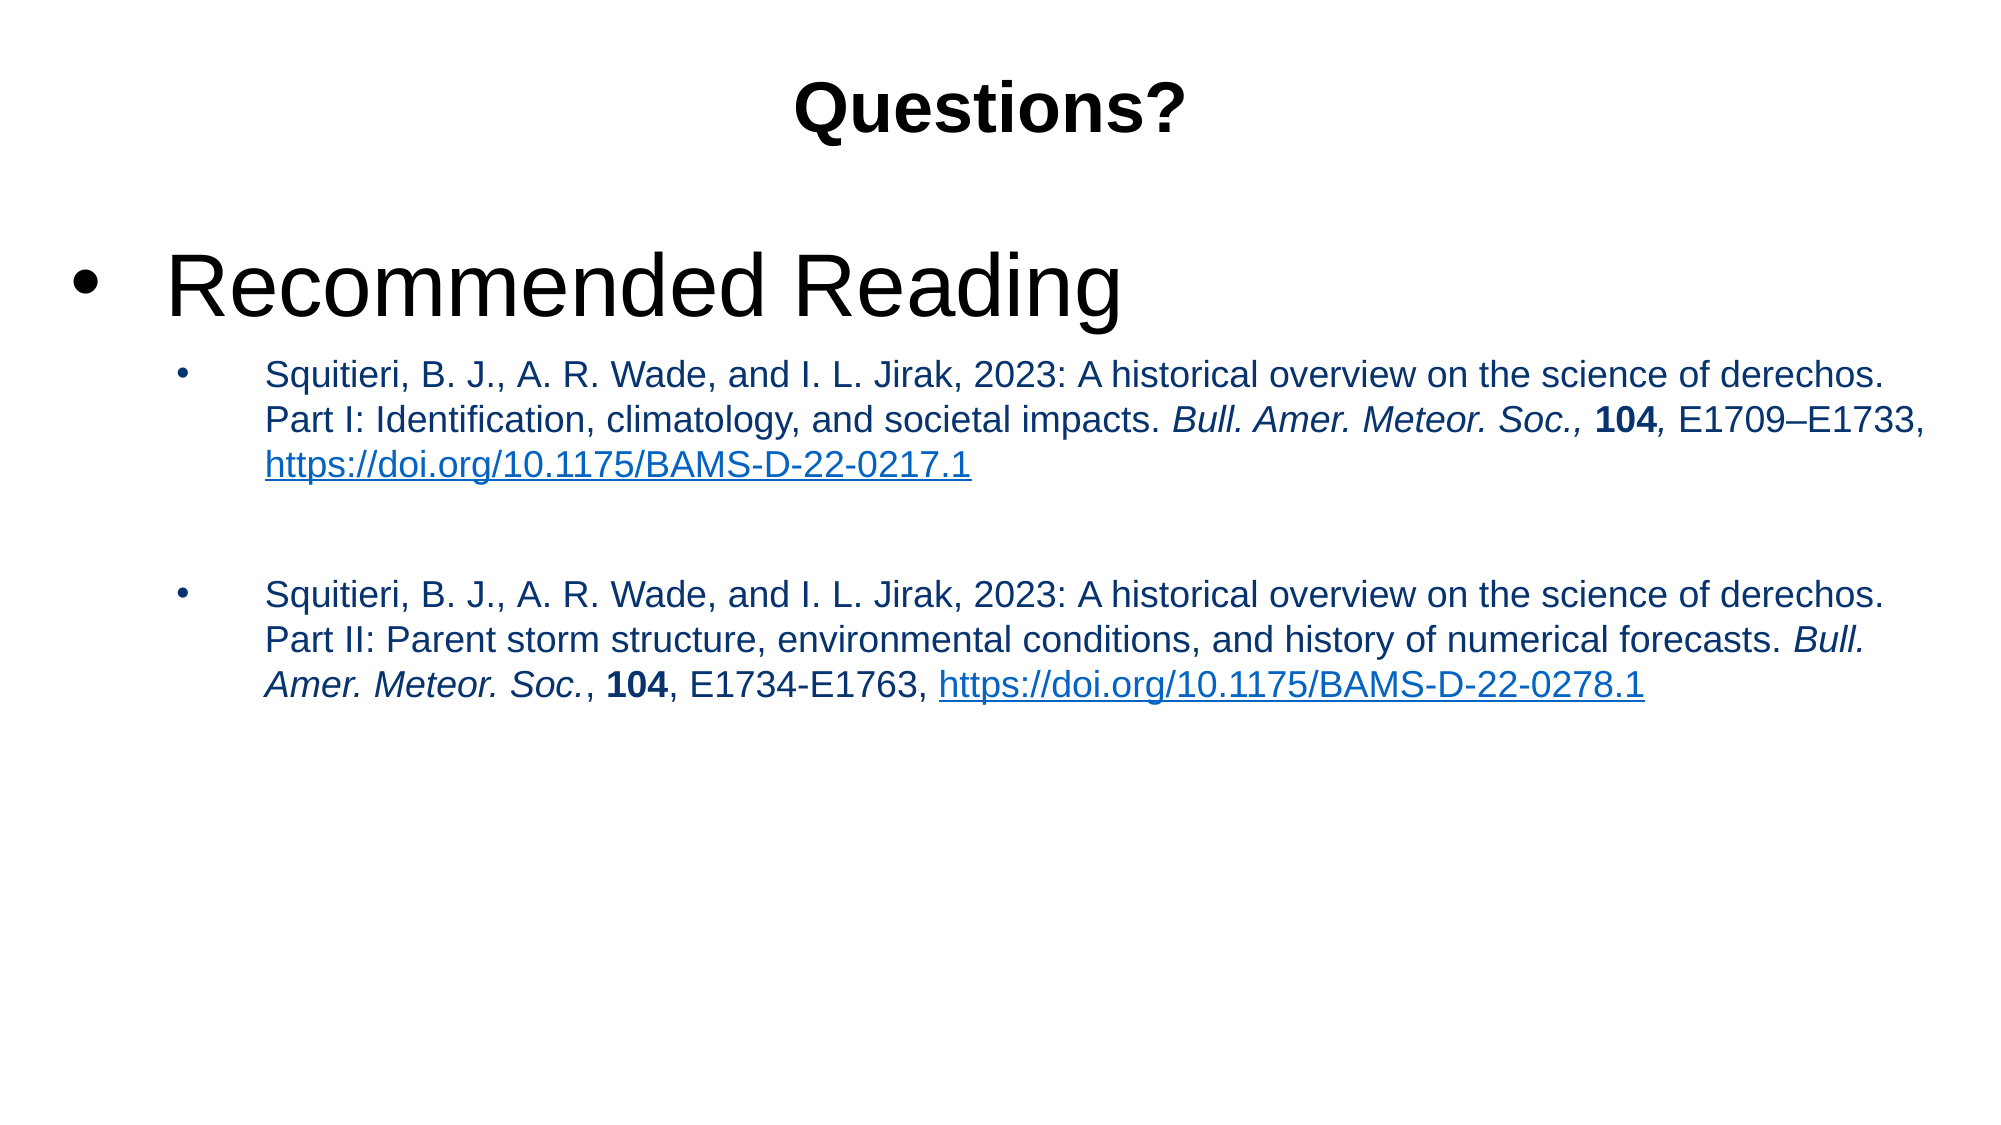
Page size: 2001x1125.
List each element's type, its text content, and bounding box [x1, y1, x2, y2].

title Questions? [50, 44, 1934, 163]
list Recommended Reading Squitieri, B. J., A. R. Wade, and I. L. Jirak, 2023: A historical overview on the science of derechos. Part I: Identification, climatology, and societal impacts. Bull. Amer. Meteor. Soc., 104, E1709–E1733, https://doi.org/10.1175/BAMS-D-22-0217.1 Squitieri, B. J., A. R. Wade, and I. L. Jirak, 2023: A historical overview on the science of derechos. Part II: Parent storm structure, environmental conditions, and history of numerical forecasts. Bull. Amer. Meteor. Soc., 104, E1734-E1763, https://doi.org/10.1175/BAMS-D-22-0278.1 [50, 212, 1973, 1061]
